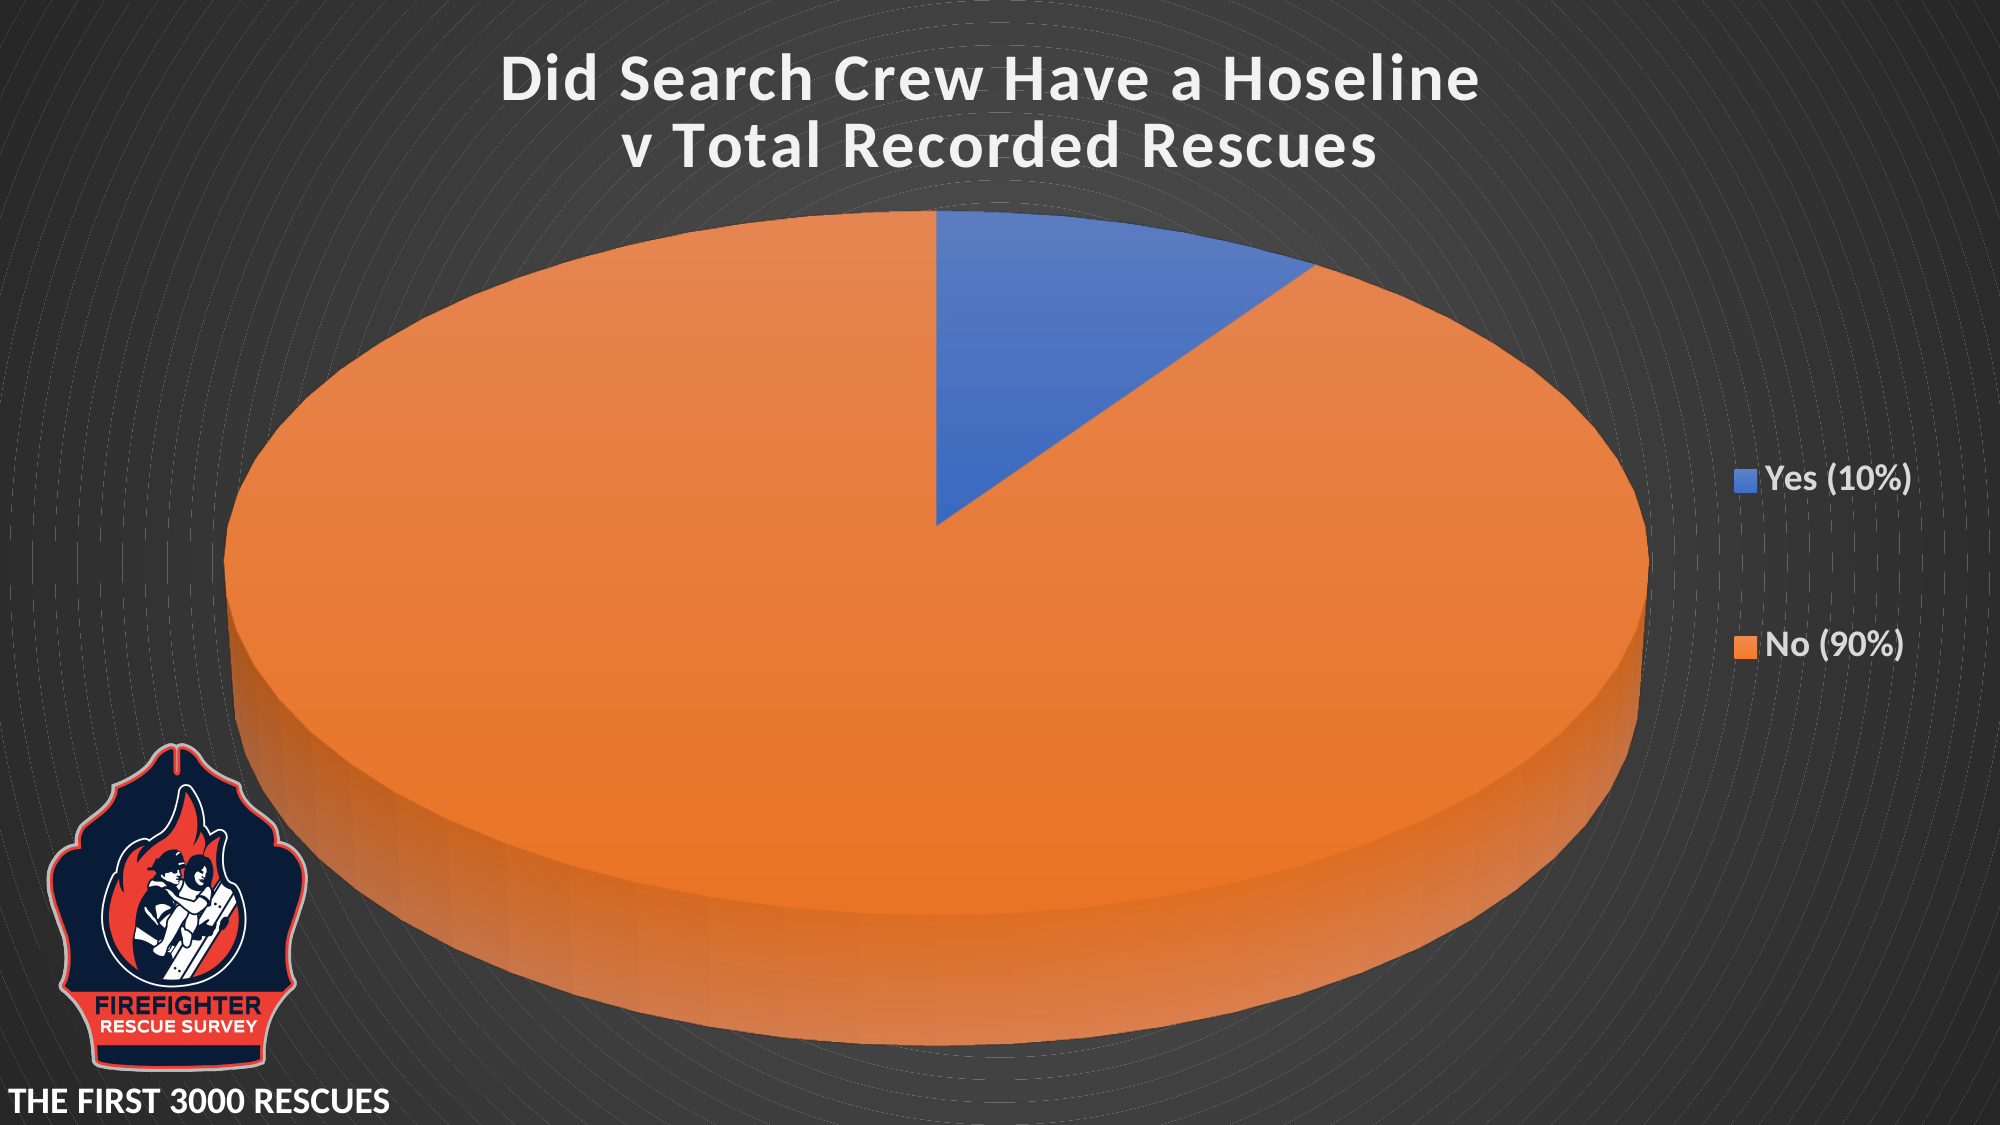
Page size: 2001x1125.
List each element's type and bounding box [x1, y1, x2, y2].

chart [0, 0, 2000, 1125]
